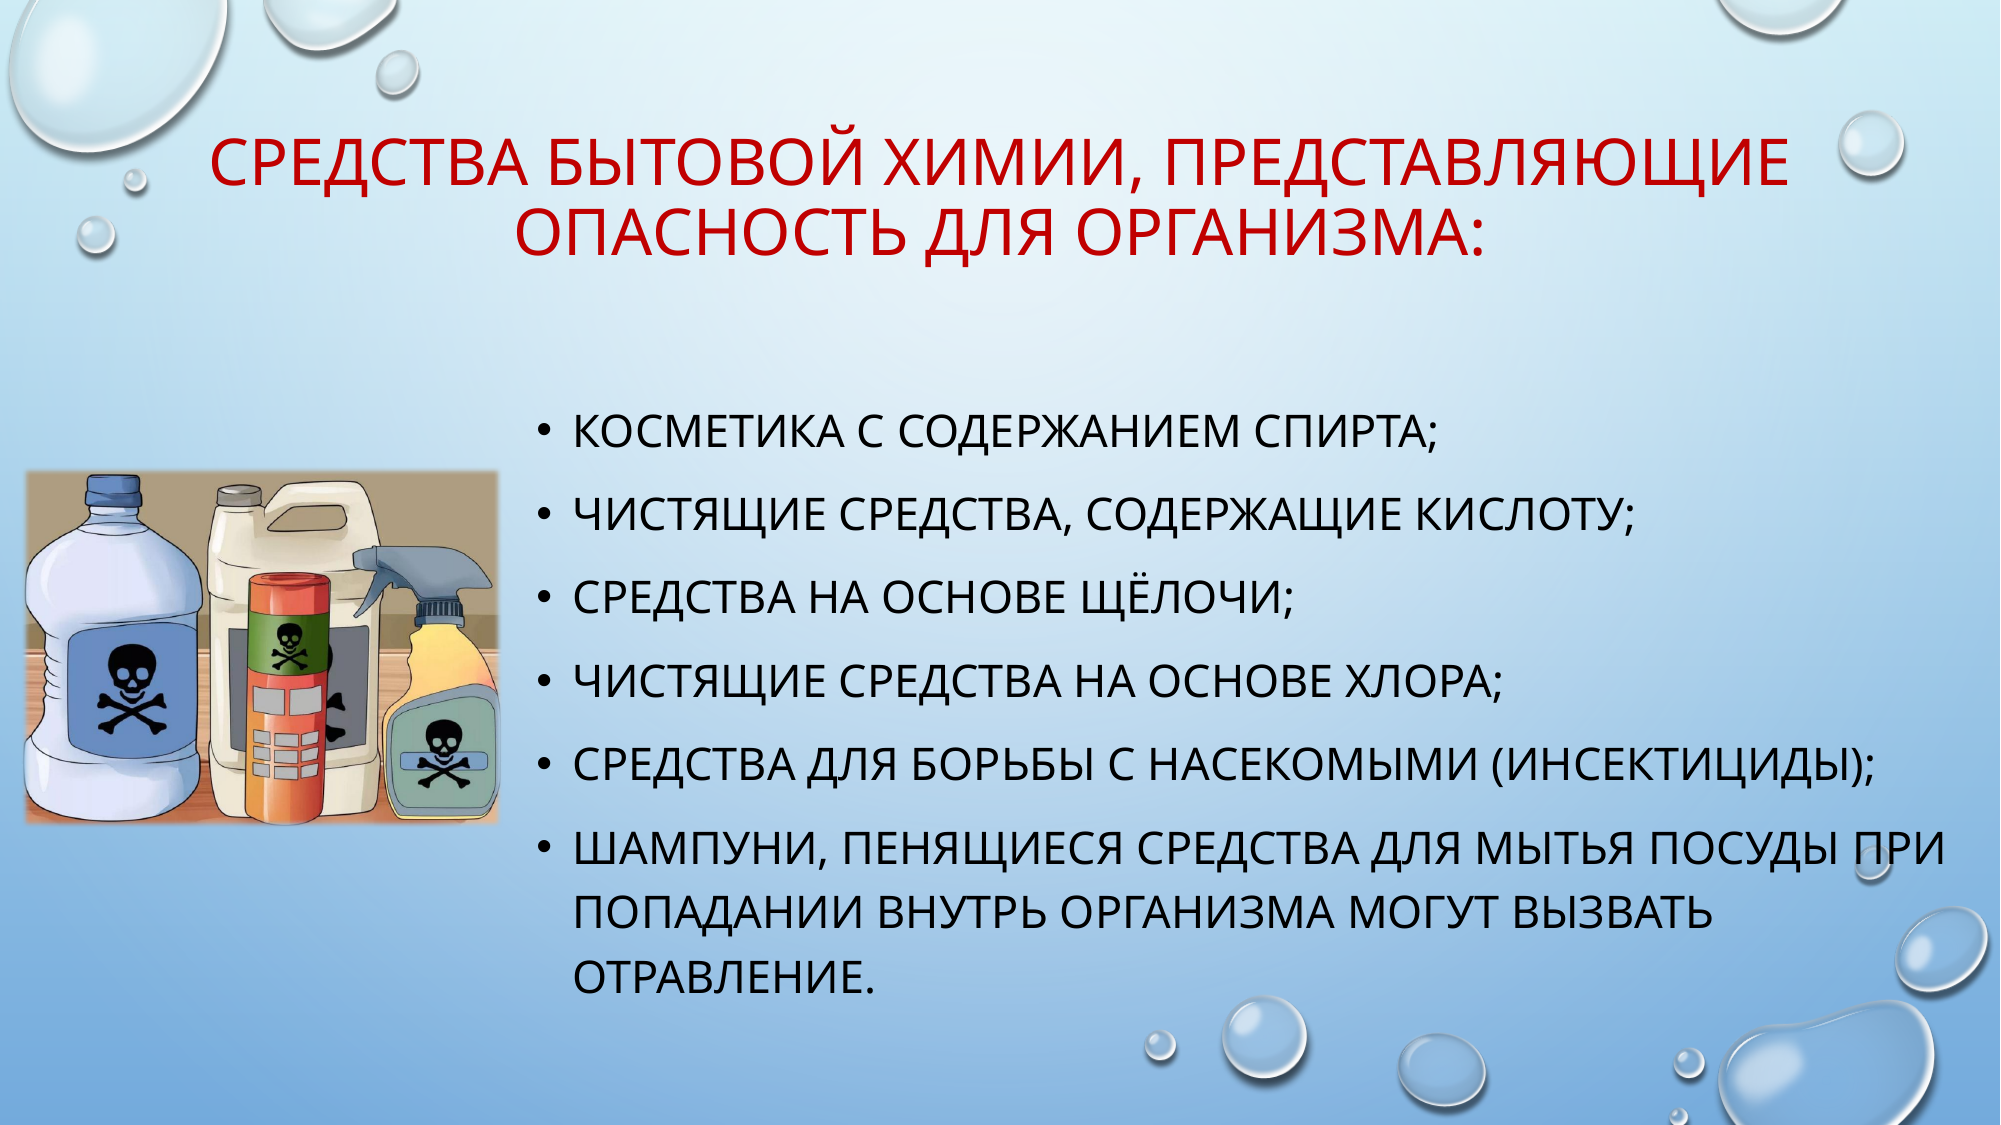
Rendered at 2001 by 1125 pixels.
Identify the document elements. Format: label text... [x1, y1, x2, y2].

list Косметика с содержанием спирта; Чистящие средства, содержащие кислоту; Средства на основе щёлочи; Чистящие средства на основе хлора; Средства для борьбы с насекомыми (инсектициды); Шампуни, пенящиеся средства для мытья посуды при попадании внутрь организма могут вызвать отравление. [521, 383, 1972, 1020]
picture [0, 0, 2000, 1125]
title средства бытовой химии, представляющие опасность для организма: [149, 101, 1851, 298]
